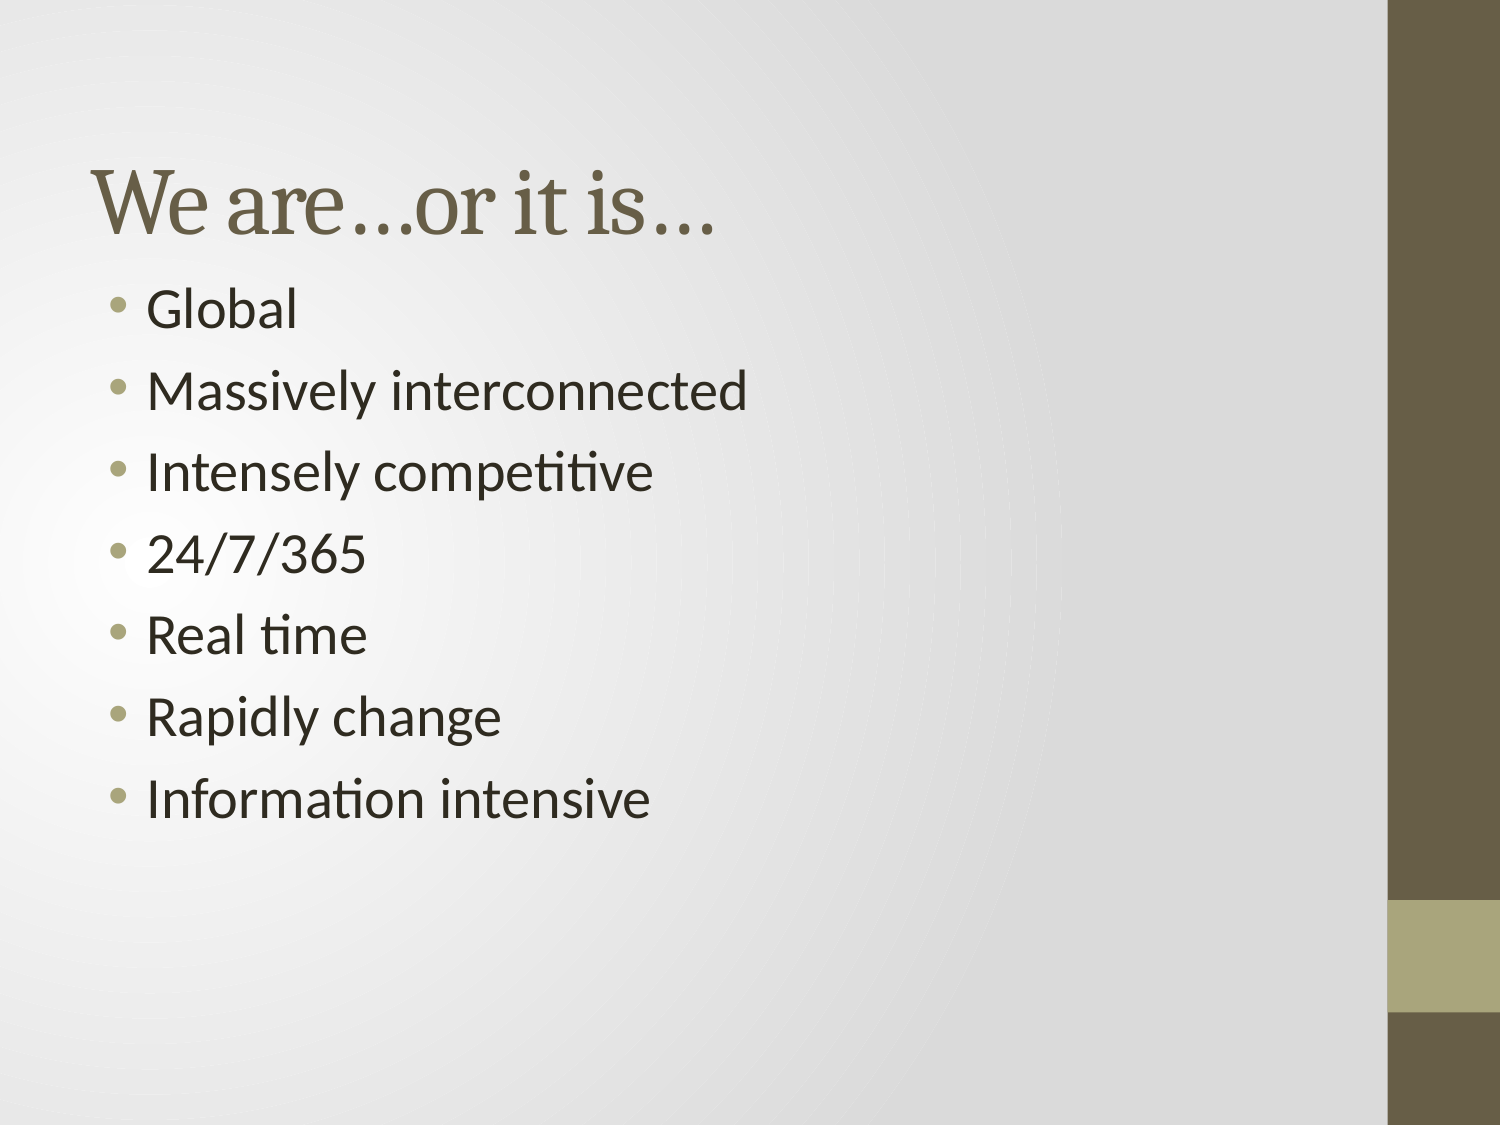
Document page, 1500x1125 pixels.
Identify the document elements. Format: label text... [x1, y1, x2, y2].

list Global Massively interconnected Intensely competitive 24/7/365 Real time Rapidly change Information intensive [75, 262, 1325, 1050]
title We are…or it is… [75, 45, 1325, 233]
